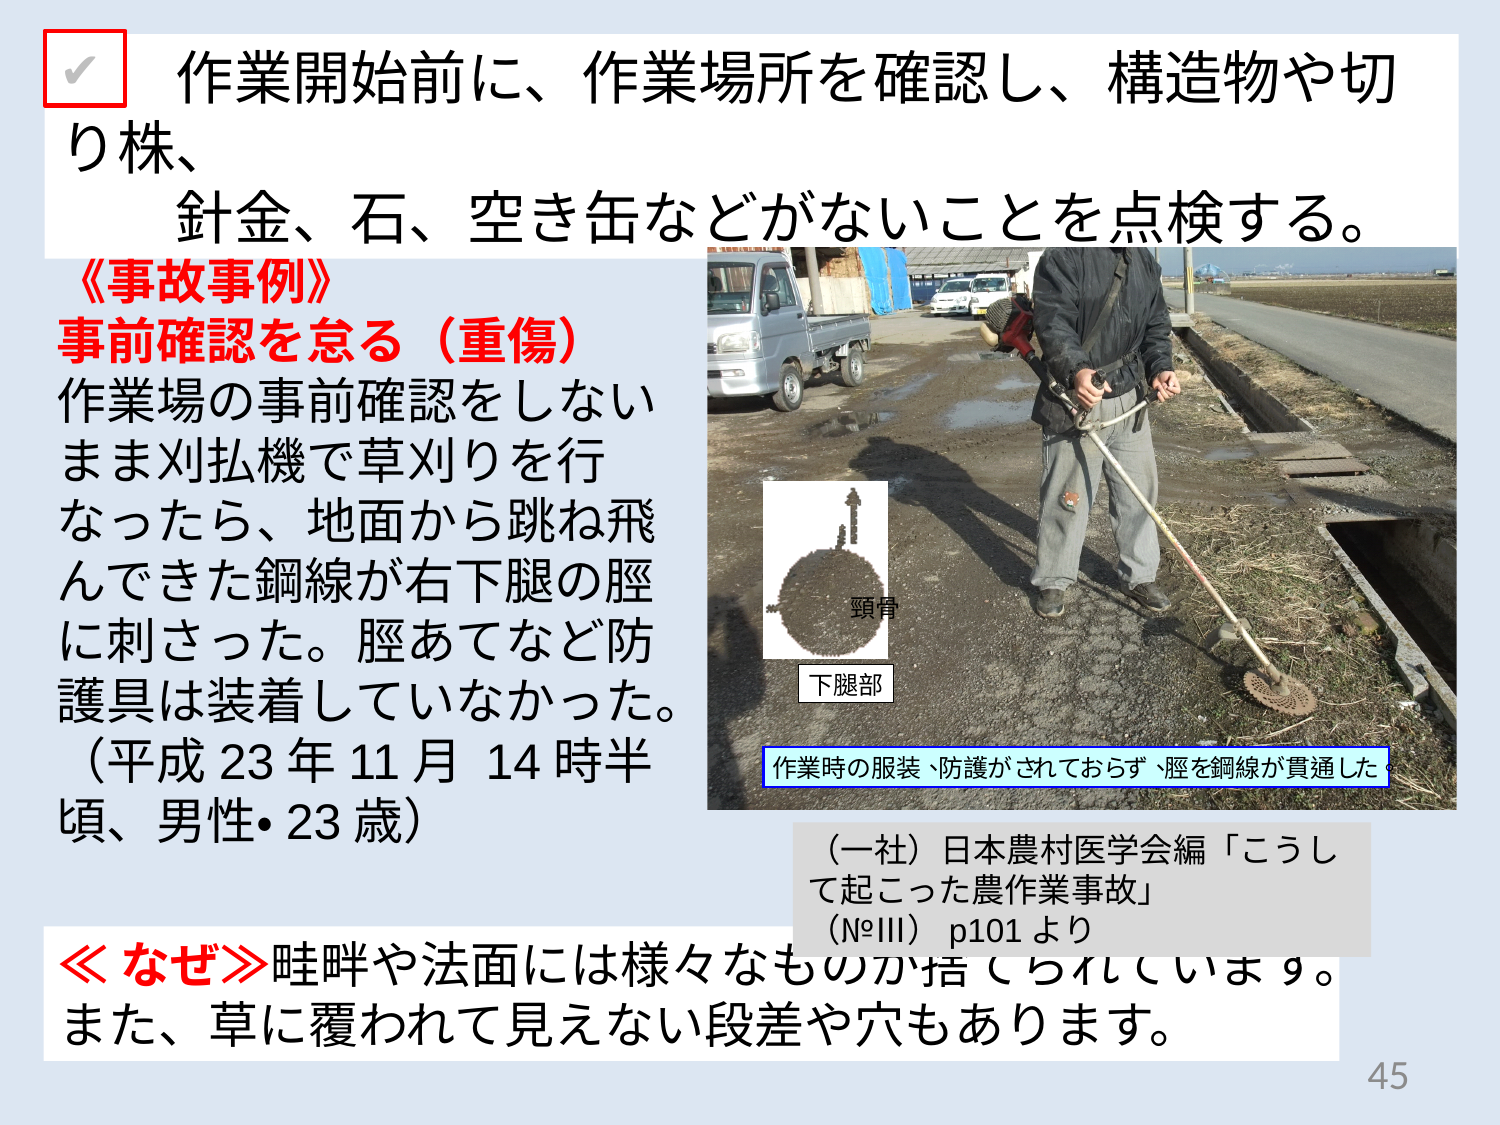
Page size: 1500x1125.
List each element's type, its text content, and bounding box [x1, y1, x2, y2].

text_box 《事故事例》 事前確認を怠る（重傷） 作業場の事前確認をしないまま刈払機で草刈りを行なったら、地面から跳ね飛んできた鋼線が右下腿の脛に刺さった。脛あてなど防護具は装着していなかった。 （平成23年11月 14時半頃、男性・23歳） [42, 241, 708, 857]
text_box ≪なぜ≫畦畔や法面には様々なものが捨てられています。また、草に覆われて見えない段差や穴もあります。 [43, 926, 1340, 1061]
text_box 作業開始前に、作業場所を確認し、構造物や切り株、 針金、石、空き缶などがないことを点検する。 [44, 34, 1459, 259]
picture [707, 247, 1457, 811]
text_box （一社）日本農村医学会編「こうして起こった農作業事故」（№Ⅲ）p101より [792, 822, 1372, 957]
slide_number 45 [1074, 1042, 1425, 1103]
text_box ✔ [44, 30, 126, 106]
